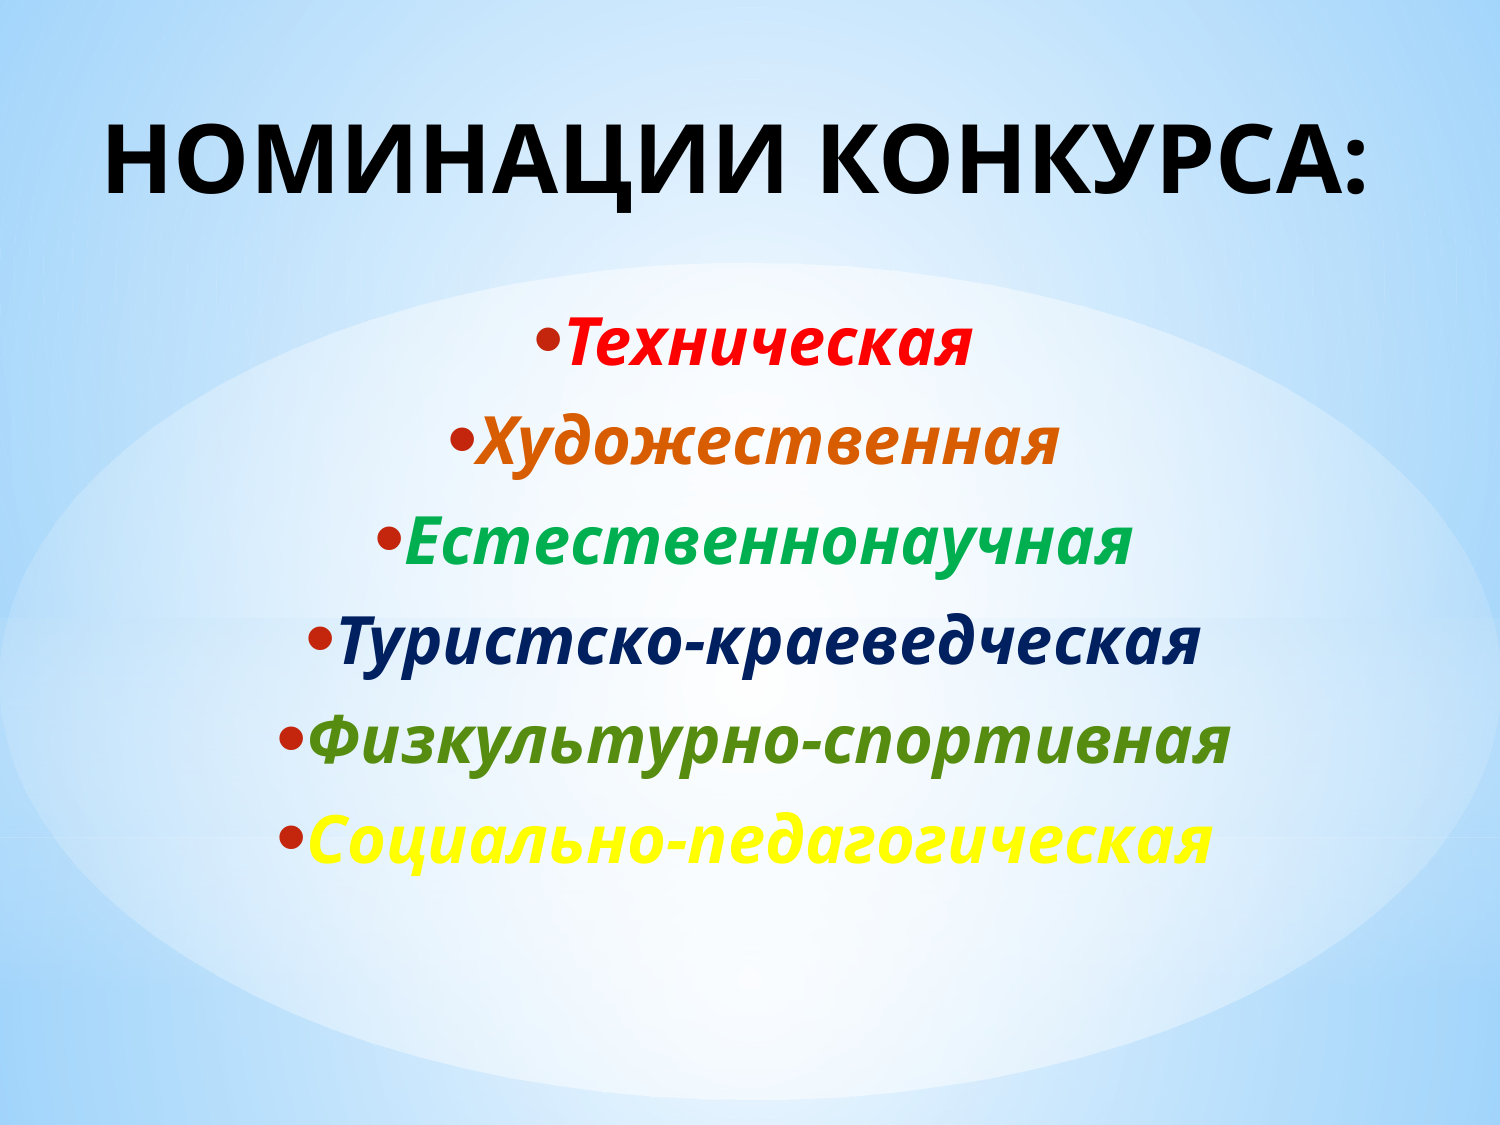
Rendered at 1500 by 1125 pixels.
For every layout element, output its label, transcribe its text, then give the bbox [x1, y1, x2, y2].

list Техническая Художественная Естественнонаучная Туристско-краеведческая Физкультурно-спортивная Социально-педагогическая [143, 290, 1359, 1059]
title НОМИНАЦИИ КОНКУРСА: [0, 90, 1471, 327]
